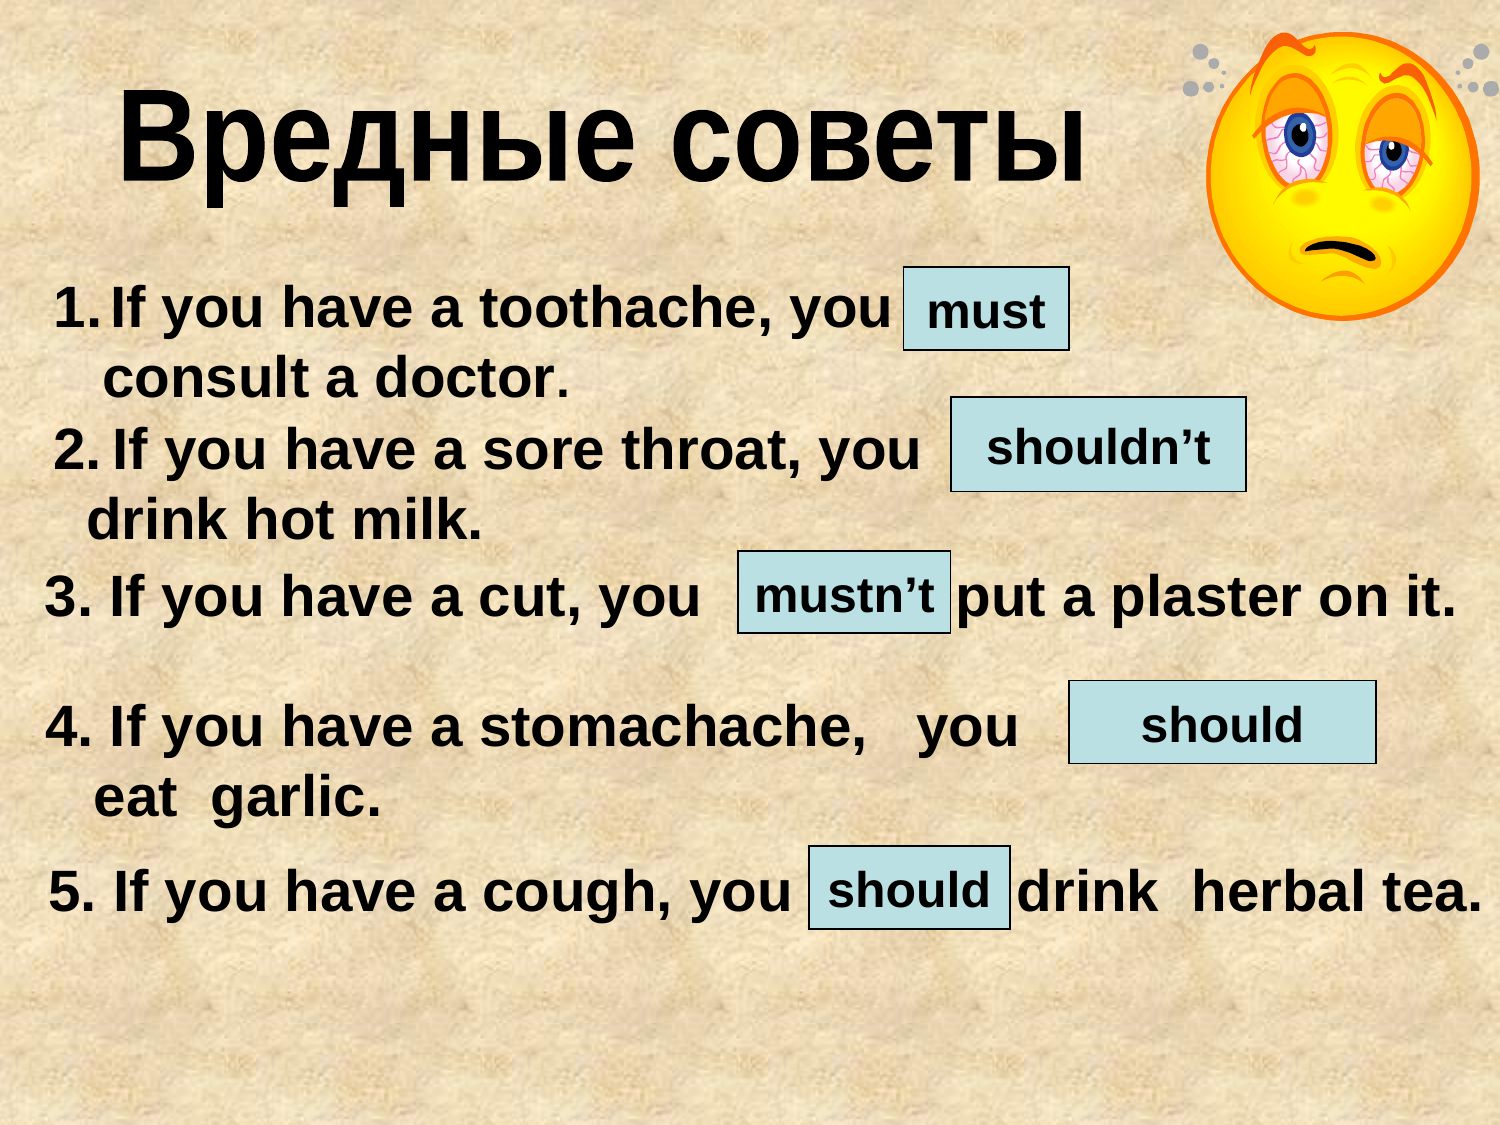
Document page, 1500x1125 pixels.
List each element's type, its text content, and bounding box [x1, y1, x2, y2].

text_box should [809, 846, 1010, 929]
text_box 2. If you have a sore throat, you should drink hot milk. [38, 403, 1178, 550]
text_box should [1069, 680, 1376, 764]
text_box mustn’t [738, 550, 951, 634]
text_box 3. If you have a cut, you must put a plaster on it. [29, 550, 1474, 636]
picture [0, 0, 1500, 1125]
text_box shouldn’t [950, 397, 1247, 492]
text_box must [903, 267, 1069, 350]
text_box If you have a toothache, you must consult a doctor. [39, 261, 1082, 403]
text_box 5. If you have a cough, you should drink herbal tea. [33, 846, 1499, 931]
text_box 4. If you have a stomachache, you shouldn’t eat garlic. [30, 680, 1380, 836]
